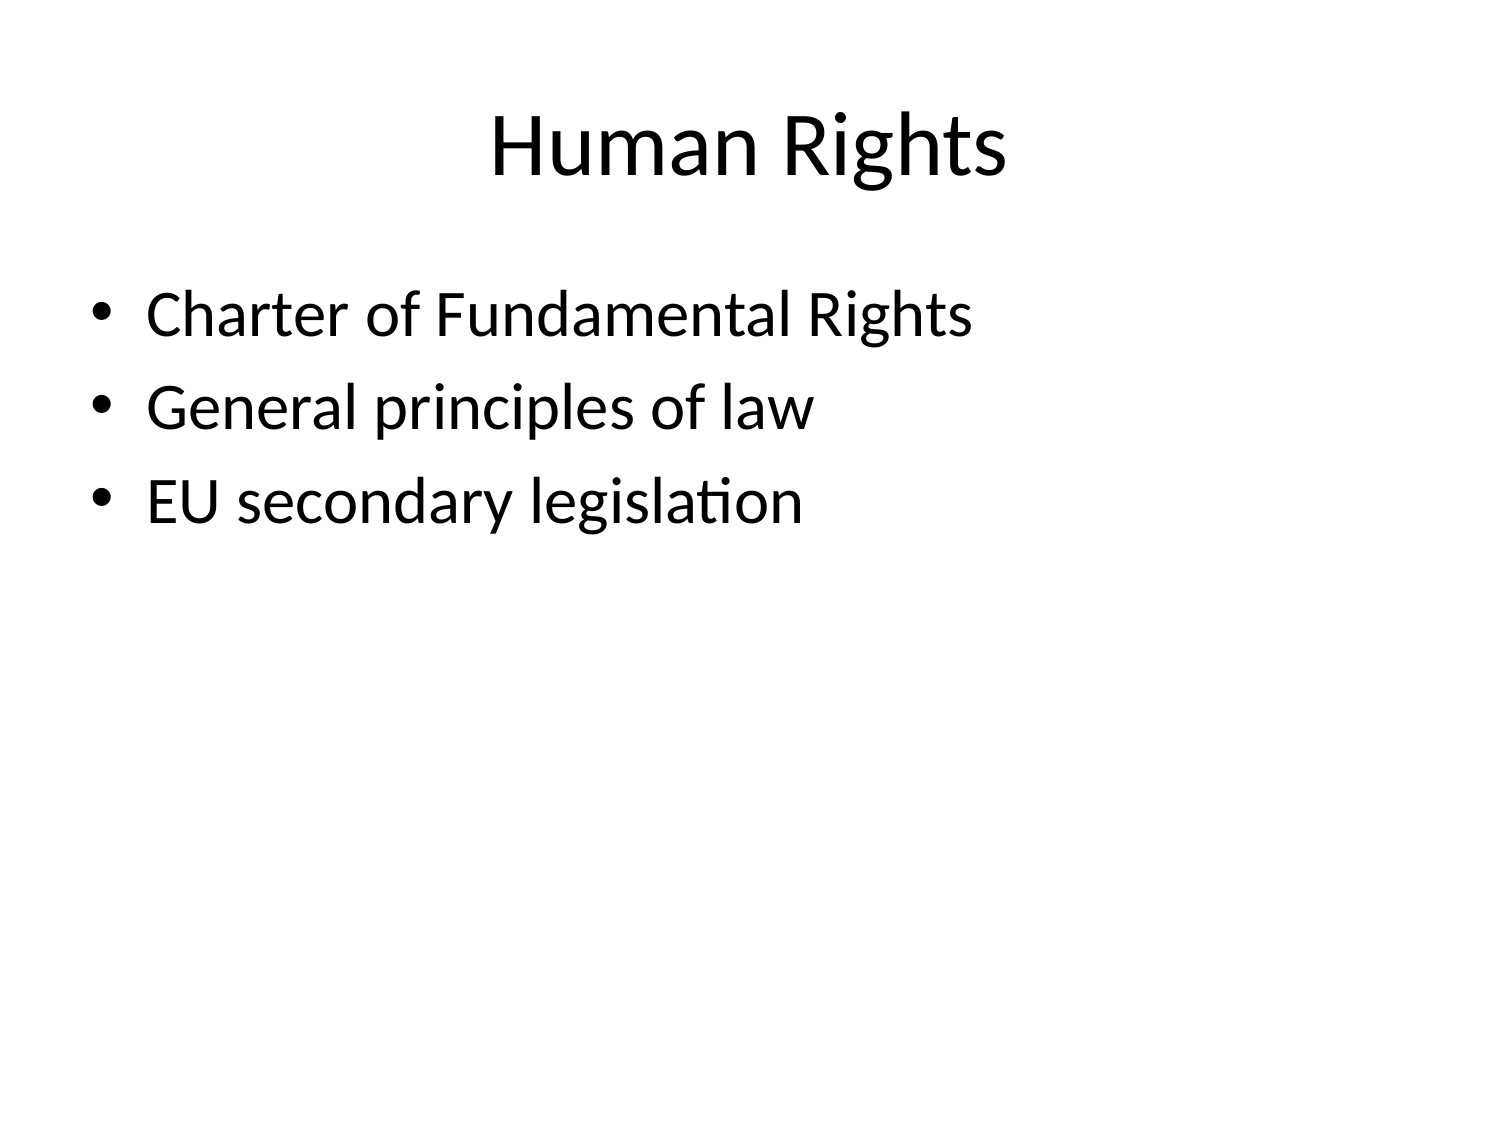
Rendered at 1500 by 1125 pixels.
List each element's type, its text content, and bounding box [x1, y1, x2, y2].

title Human Rights [75, 45, 1425, 233]
list Charter of Fundamental Rights General principles of law EU secondary legislation [75, 262, 1425, 1005]
